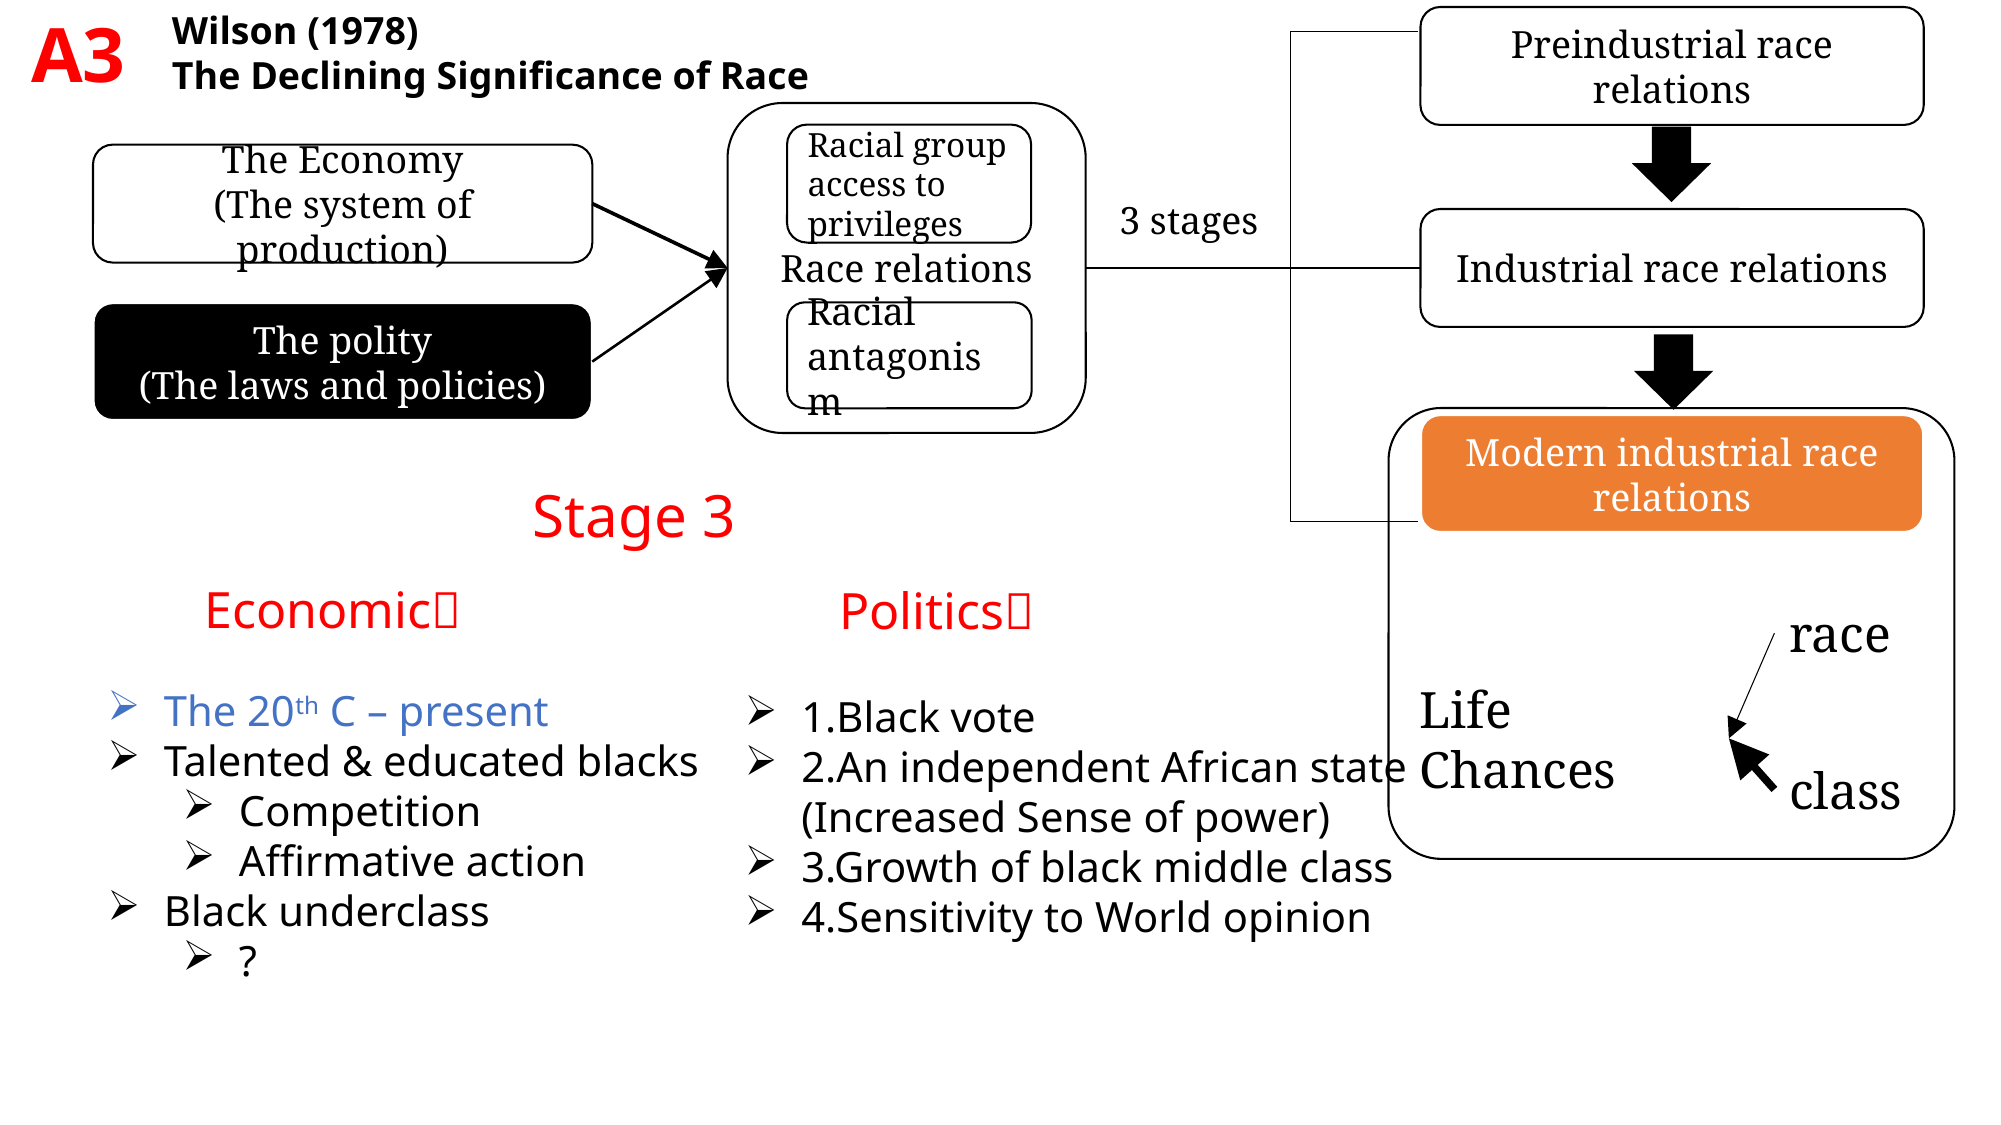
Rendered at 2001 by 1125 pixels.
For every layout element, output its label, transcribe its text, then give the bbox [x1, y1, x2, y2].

text_box 3 stages [1104, 189, 1289, 250]
text_box [1290, 31, 1418, 267]
text_box [1505, 790, 1952, 860]
text_box Wilson (1978) The Declining Significance of Race [157, 0, 1297, 105]
text_box Racial antagonism [786, 301, 1033, 410]
text_box Preindustrial race relations [1419, 5, 1925, 126]
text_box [1728, 708, 1775, 790]
text_box race [1774, 595, 2000, 670]
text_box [592, 268, 728, 362]
text_box Modern industrial race relations [1418, 413, 1926, 535]
text_box 1.Black vote 2.An independent African state (Increased Sense of power) 3.Growth of black middle class 4.Sensitivity to World opinion [730, 683, 1505, 949]
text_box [1728, 633, 1775, 708]
text_box Race relations [726, 101, 1087, 435]
text_box Politics✅ [824, 571, 1162, 647]
text_box Racial group access to privileges [785, 123, 1033, 244]
text_box [1775, 670, 1956, 752]
text_box Economic❌ [189, 571, 527, 646]
text_box A3 [16, 0, 157, 105]
text_box Stage 3 [517, 471, 775, 556]
text_box [1633, 334, 1714, 410]
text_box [592, 203, 728, 268]
text_box [1387, 406, 1956, 683]
text_box The 20th C – present Talented & educated blacks Competition Affirmative action Black underclass ? [93, 677, 758, 993]
text_box [1290, 269, 1418, 522]
text_box The Economy (The system of production) [91, 143, 594, 264]
text_box class [1774, 752, 2000, 827]
text_box Life Chances [1404, 670, 1729, 806]
text_box [1631, 126, 1712, 203]
text_box The polity (The laws and policies) [91, 301, 594, 423]
text_box Industrial race relations [1419, 207, 1925, 328]
